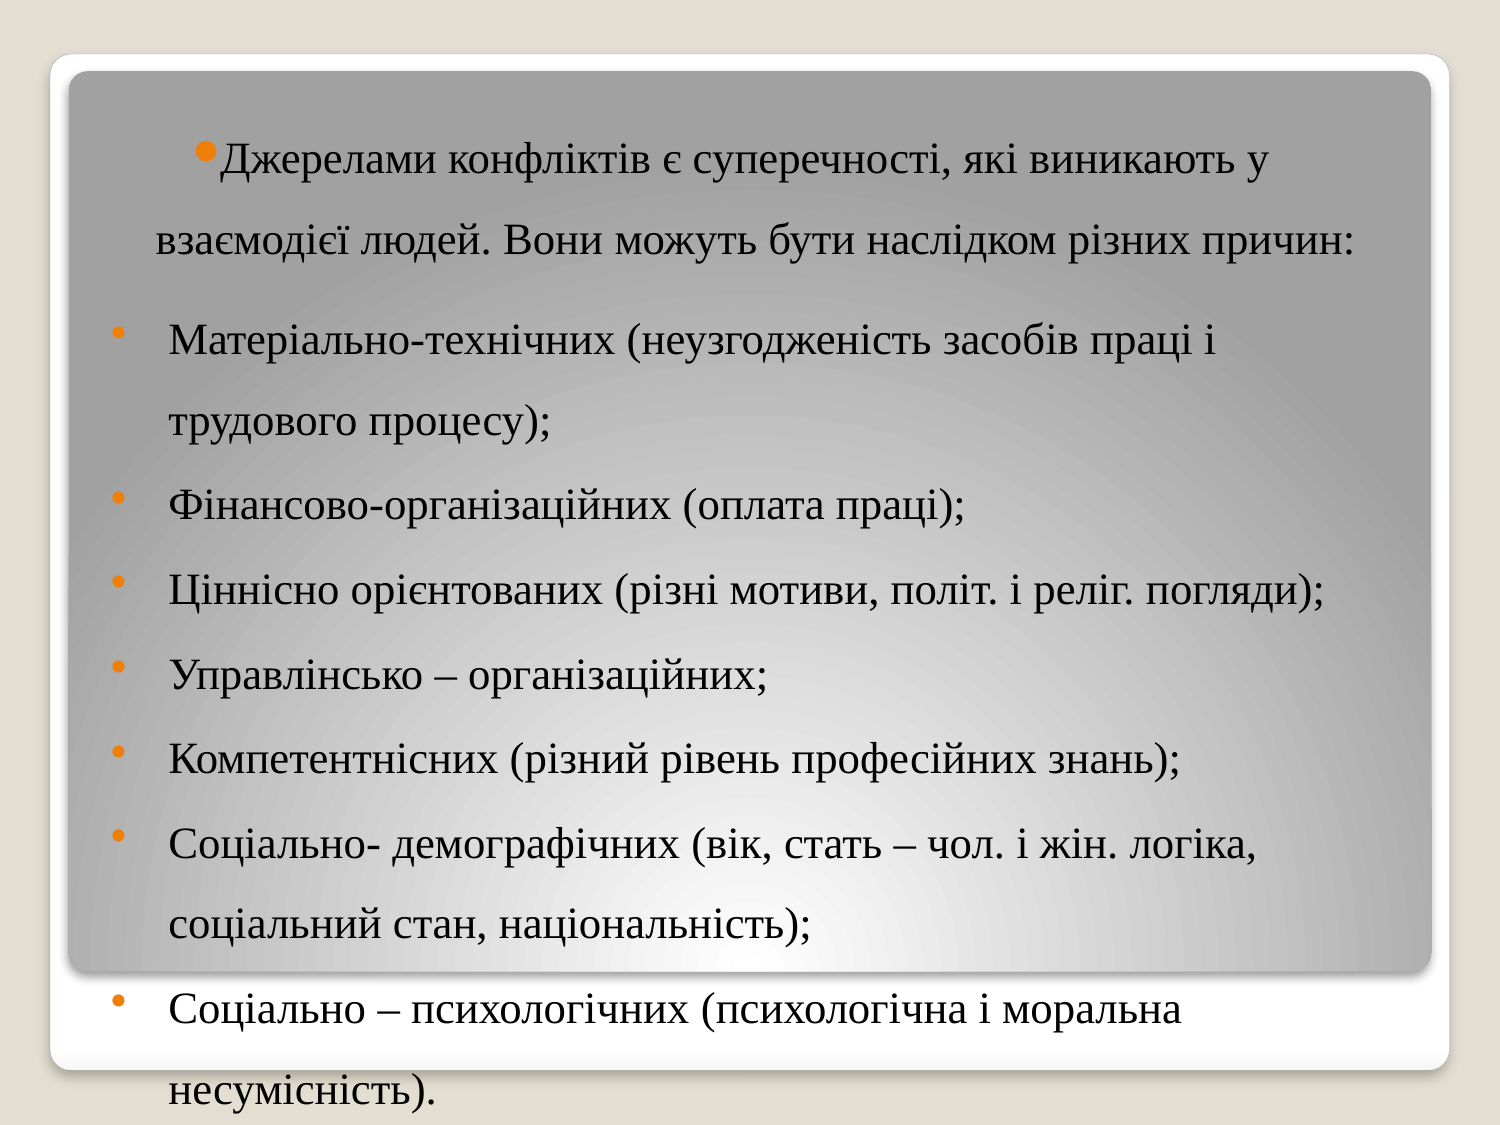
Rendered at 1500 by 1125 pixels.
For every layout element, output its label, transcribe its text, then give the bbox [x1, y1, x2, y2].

list Джерелами конфліктів є суперечності, які виникають у взаємодієї людей. Вони можуть бути наслідком різних причин: Матеріально-технічних (неузгодженість засобів праці і трудового процесу); Фінансово-організаційних (оплата праці); Ціннісно орієнтованих (різні мотиви, політ. і реліг. погляди); Управлінсько – організаційних; Компетентнісних (різний рівень професійних знань); Соціально- демографічних (вік, стать – чол. і жін. логіка, соціальний стан, національність); Соціально – психологічних (психологічна і моральна несумісність). [82, 86, 1425, 1125]
